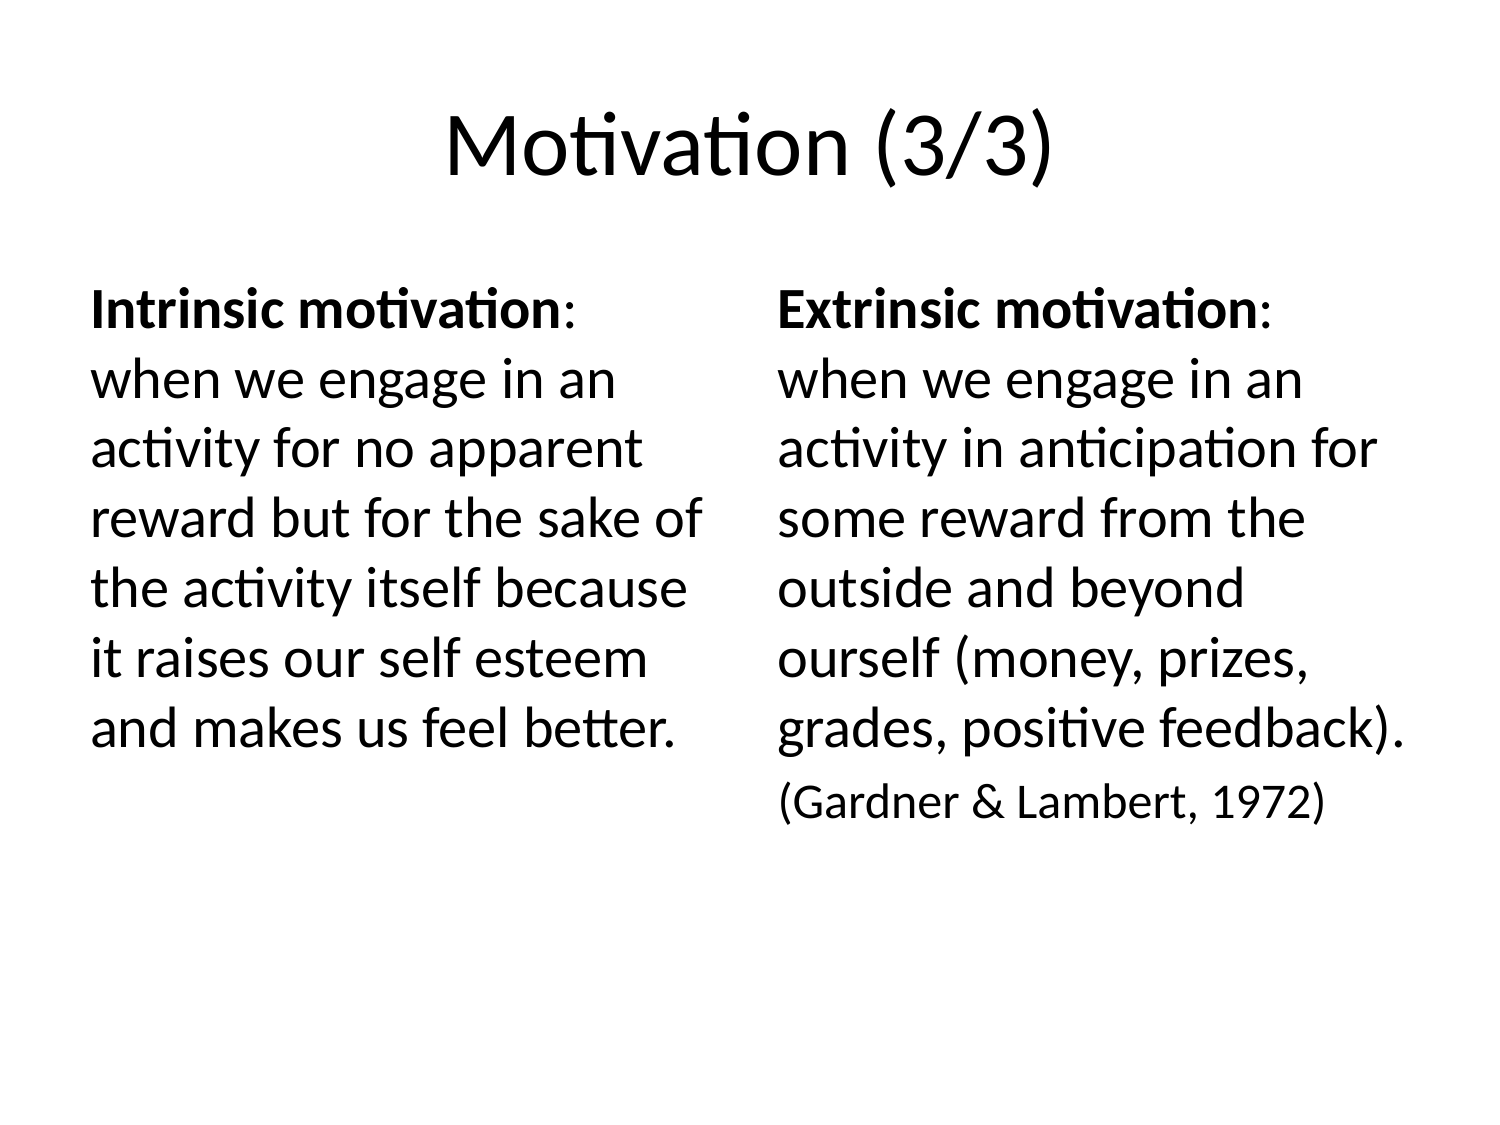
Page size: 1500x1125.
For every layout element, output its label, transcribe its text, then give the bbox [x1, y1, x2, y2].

list Intrinsic motivation: when we engage in an activity for no apparent reward but for the sake of the activity itself because it raises our self esteem and makes us feel better. [75, 262, 738, 1005]
list Extrinsic motivation: when we engage in an activity in anticipation for some reward from the outside and beyond ourself (money, prizes, grades, positive feedback). (Gardner & Lambert, 1972) [762, 262, 1425, 1005]
title Motivation (3/3) [75, 45, 1425, 233]
